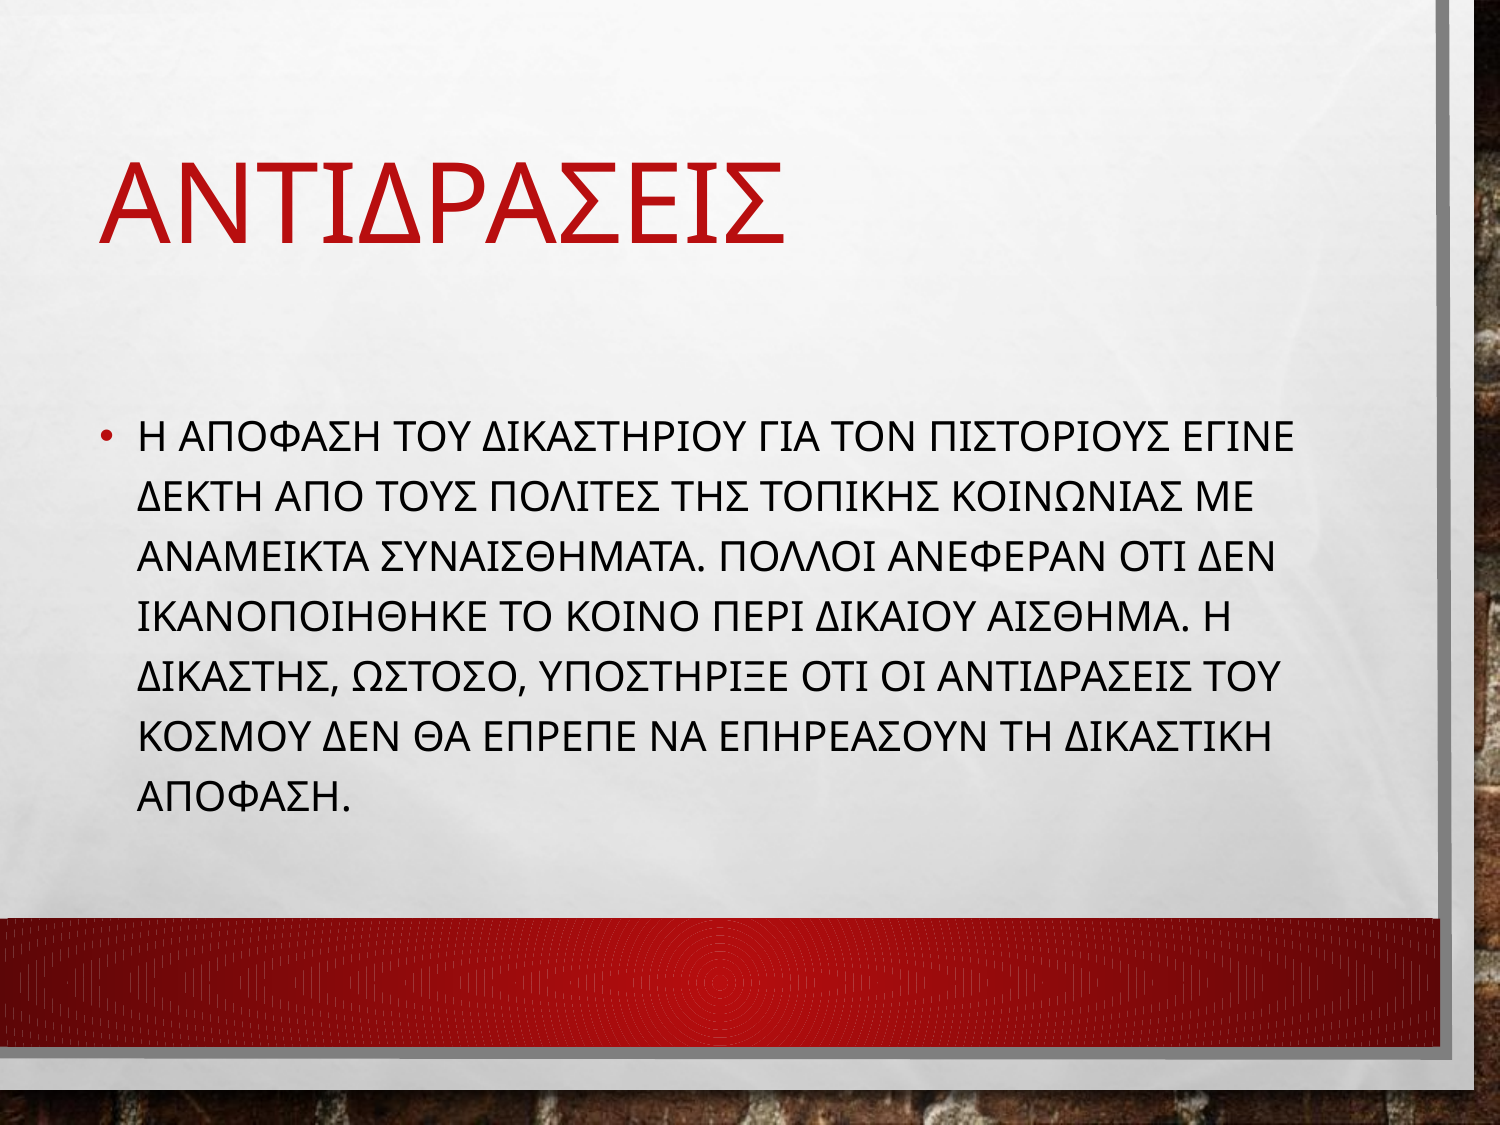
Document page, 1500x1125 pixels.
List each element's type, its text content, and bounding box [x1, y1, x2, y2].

picture [0, 0, 1438, 918]
picture [0, 0, 1500, 1125]
title ΑΝΤΙΔΡΑΣΕΙΣ [84, 112, 1364, 302]
list Η ΑΠΟΦΑΣΗ ΤΟΥ ΔΙΚΑΣΤΗΡΙΟΥ ΓΙΑ ΤΟΝ ΠΙΣΤΟΡΙΟΥΣ ΕΓΙΝΕ ΔΕΚΤΗ ΑΠΟ ΤΟΥΣ ΠΟΛΙΤΕΣ ΤΗΣ ΤΟΠΙΚΗΣ ΚΟΙΝΩΝΙΑΣ ΜΕ ΑΝΑΜΕΙΚΤΑ ΣΥΝΑΙΣΘΗΜΑΤΑ. ΠΟΛΛΟΙ ΑΝΕΦΕΡΑΝ ΟΤΙ ΔΕΝ ΙΚΑΝΟΠΟΙΗΘΗΚΕ ΤΟ ΚΟΙΝΟ ΠΕΡΙ ΔΙΚΑΙΟΥ ΑΙΣΘΗΜΑ. Η ΔΙΚΑΣΤΗΣ, ΩΣΤΟΣΟ, ΥΠΟΣΤΗΡΙΞΕ ΟΤΙ ΟΙ ΑΝΤΙΔΡΑΣΕΙΣ ΤΟΥ ΚΟΣΜΟΥ ΔΕΝ ΘΑ ΕΠΡΕΠΕ ΝΑ ΕΠΗΡΕΑΣΟΥΝ ΤΗ ΔΙΚΑΣΤΙΚΗ ΑΠΟΦΑΣΗ. [84, 338, 1364, 882]
